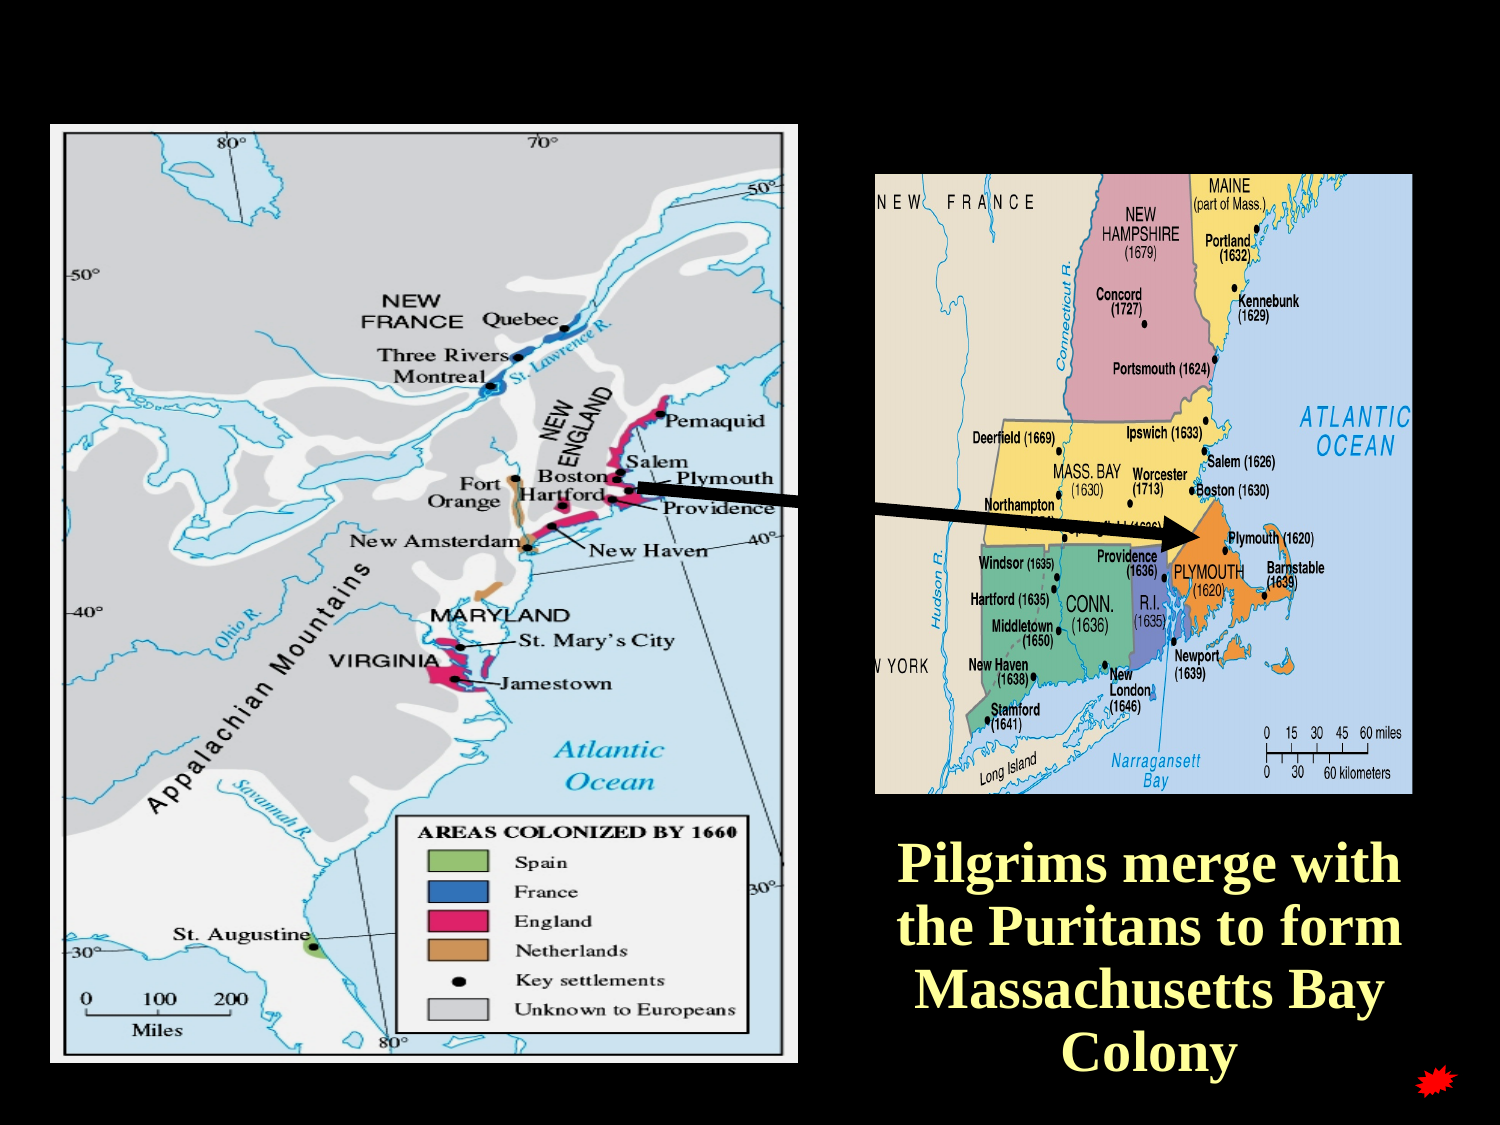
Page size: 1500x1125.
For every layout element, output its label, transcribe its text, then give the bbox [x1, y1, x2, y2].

text_box [1412, 1062, 1463, 1101]
picture [874, 174, 1413, 794]
text_box Pilgrims merge with the Puritans to form Massachusetts Bay Colony [875, 824, 1425, 1092]
picture [49, 124, 798, 1063]
